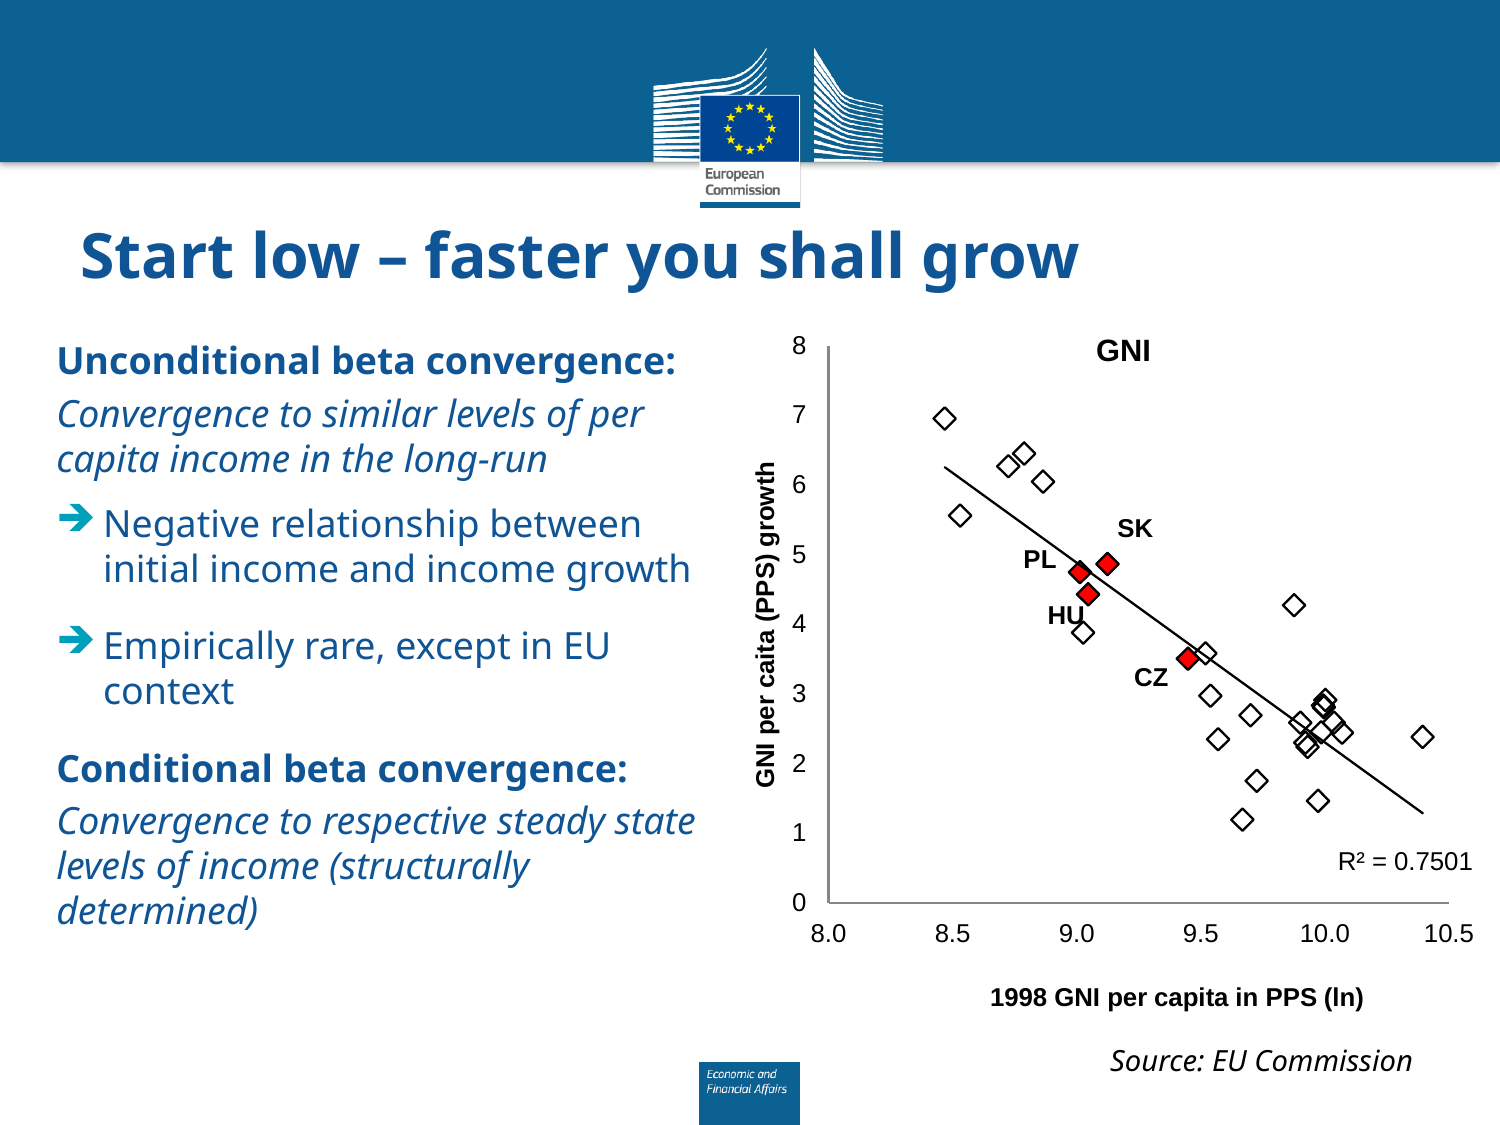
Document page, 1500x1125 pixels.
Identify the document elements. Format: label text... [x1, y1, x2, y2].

list Unconditional beta convergence: Convergence to similar levels of per capita income in the long-run Negative relationship between initial income and income growth Empirically rare, except in EU context Conditional beta convergence: Convergence to respective steady state levels of income (structurally determined) [41, 329, 729, 957]
picture [736, 308, 1500, 1036]
text_box Source: EU Commission [1095, 1044, 1429, 1085]
title Start low – faster you shall grow [64, 176, 1416, 331]
picture [699, 1062, 800, 1125]
picture [616, 48, 883, 176]
